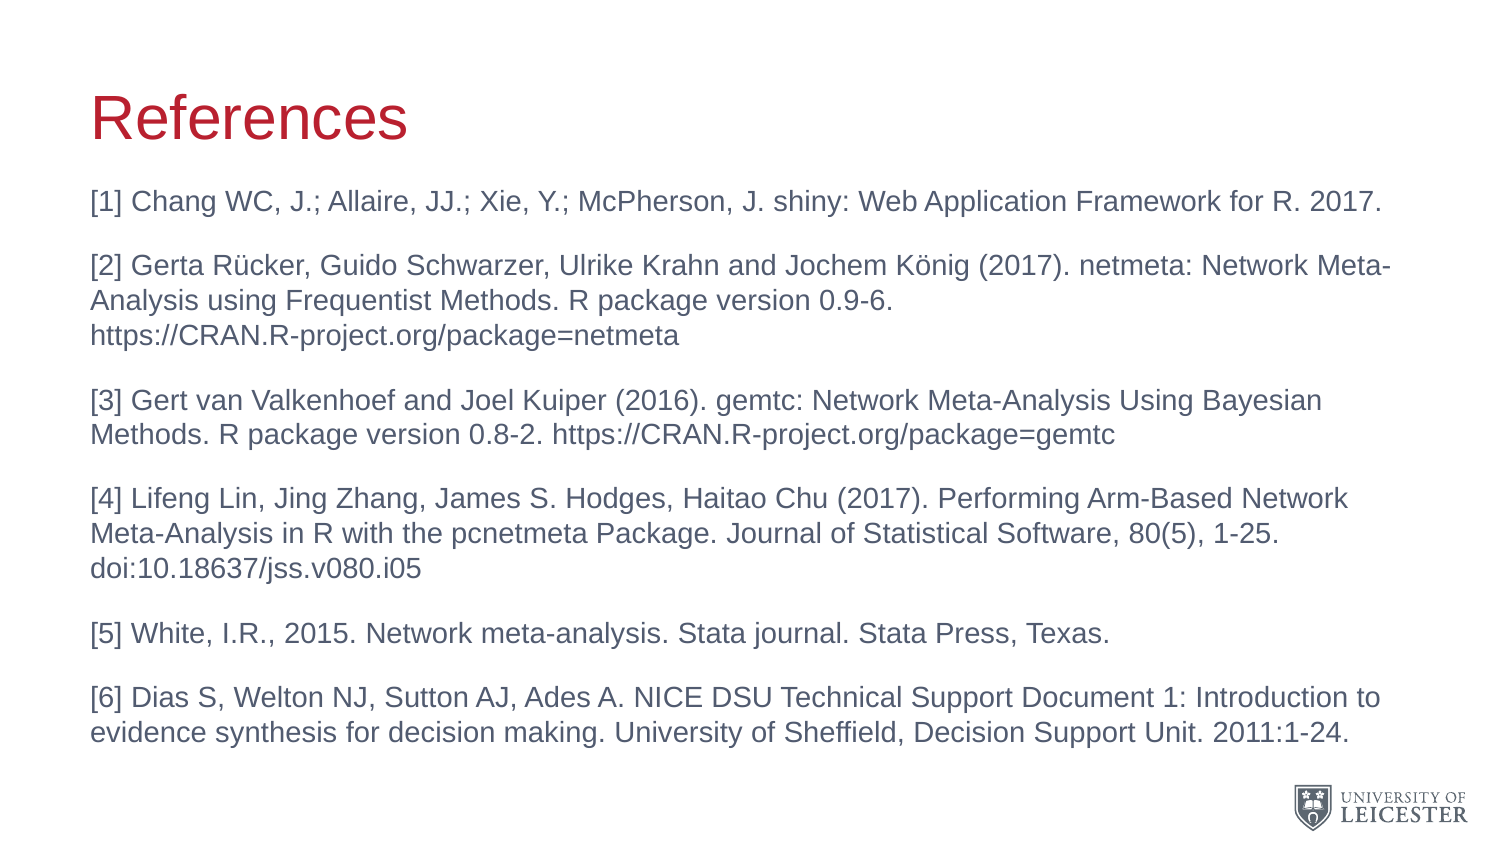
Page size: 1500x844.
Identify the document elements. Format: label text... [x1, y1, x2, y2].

list [1] Chang WC, J.; Allaire, JJ.; Xie, Y.; McPherson, J. shiny: Web Application Framework for R. 2017. [2] Gerta Rücker, Guido Schwarzer, Ulrike Krahn and Jochem König (2017). netmeta: Network Meta-Analysis using Frequentist Methods. R package version 0.9-6. https://CRAN.R-project.org/package=netmeta [3] Gert van Valkenhoef and Joel Kuiper (2016). gemtc: Network Meta-Analysis Using Bayesian Methods. R package version 0.8-2. https://CRAN.R-project.org/package=gemtc [4] Lifeng Lin, Jing Zhang, James S. Hodges, Haitao Chu (2017). Performing Arm-Based Network Meta-Analysis in R with the pcnetmeta Package. Journal of Statistical Software, 80(5), 1-25. doi:10.18637/jss.v080.i05 [5] White, I.R., 2015. Network meta-analysis. Stata journal. Stata Press, Texas. [6] Dias S, Welton NJ, Sutton AJ, Ades A. NICE DSU Technical Support Document 1: Introduction to evidence synthesis for decision making. University of Sheffield, Decision Support Unit. 2011:1-24. [74, 174, 1426, 765]
title References [74, 67, 1426, 162]
